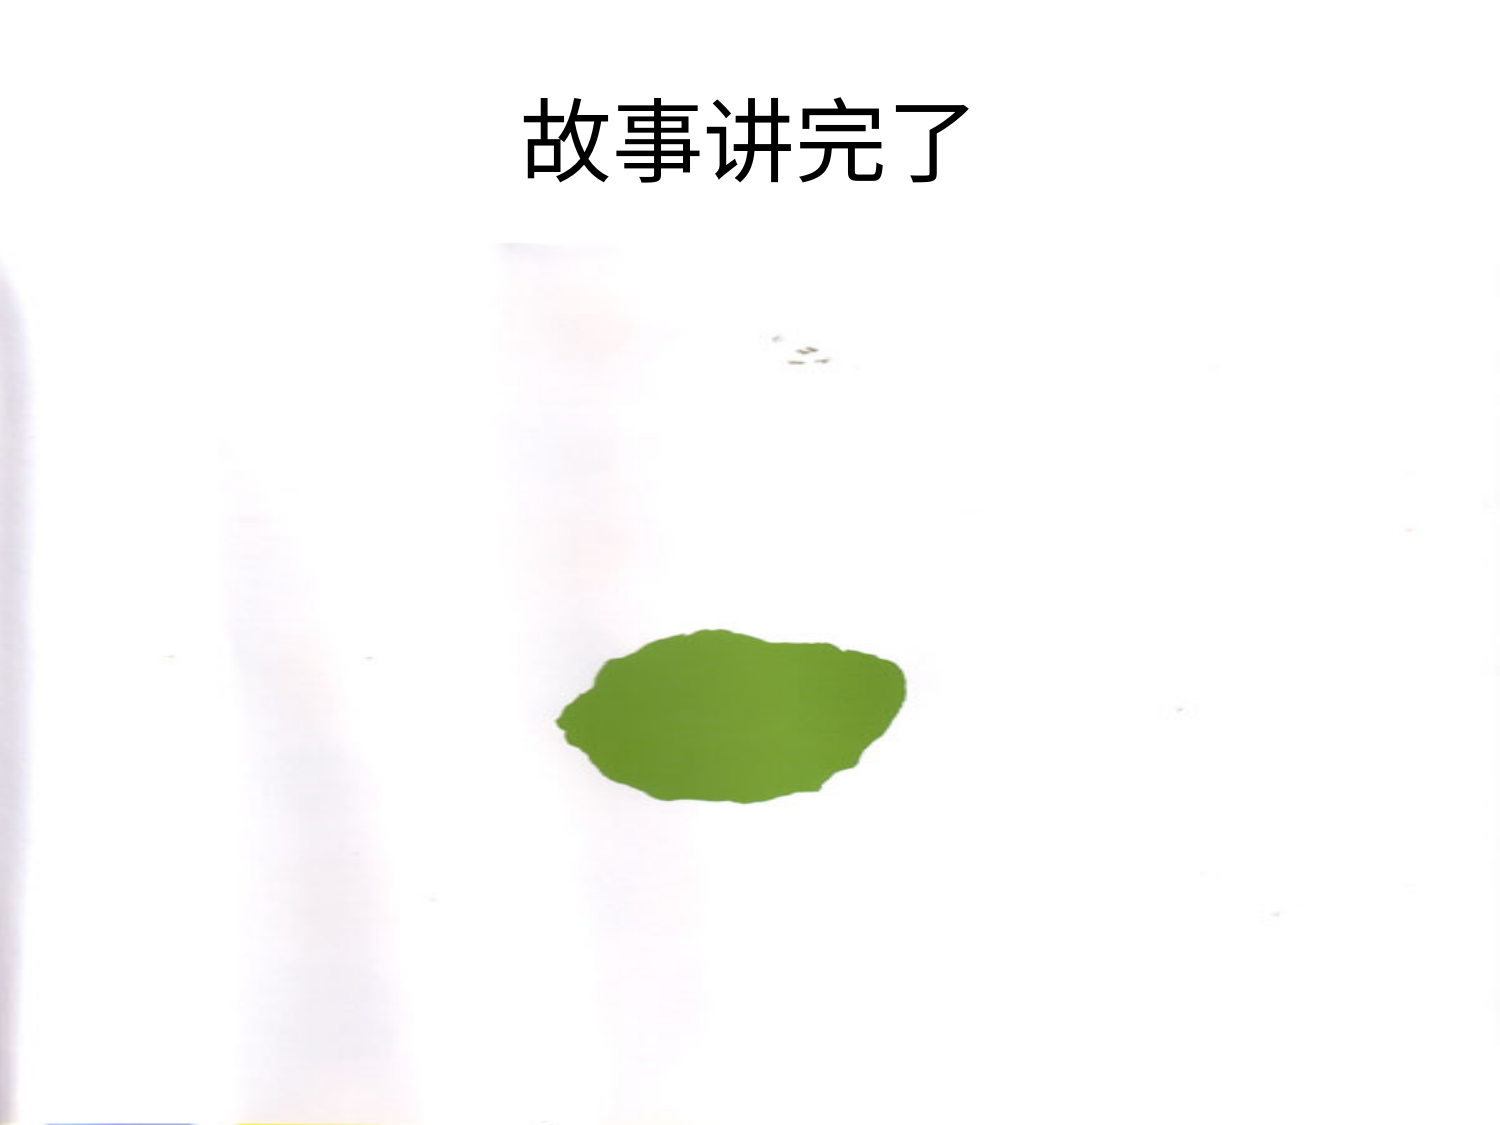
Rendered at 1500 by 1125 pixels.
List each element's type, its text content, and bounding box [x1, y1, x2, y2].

picture [0, 243, 1500, 1125]
title 故事讲完了 [74, 44, 1426, 233]
